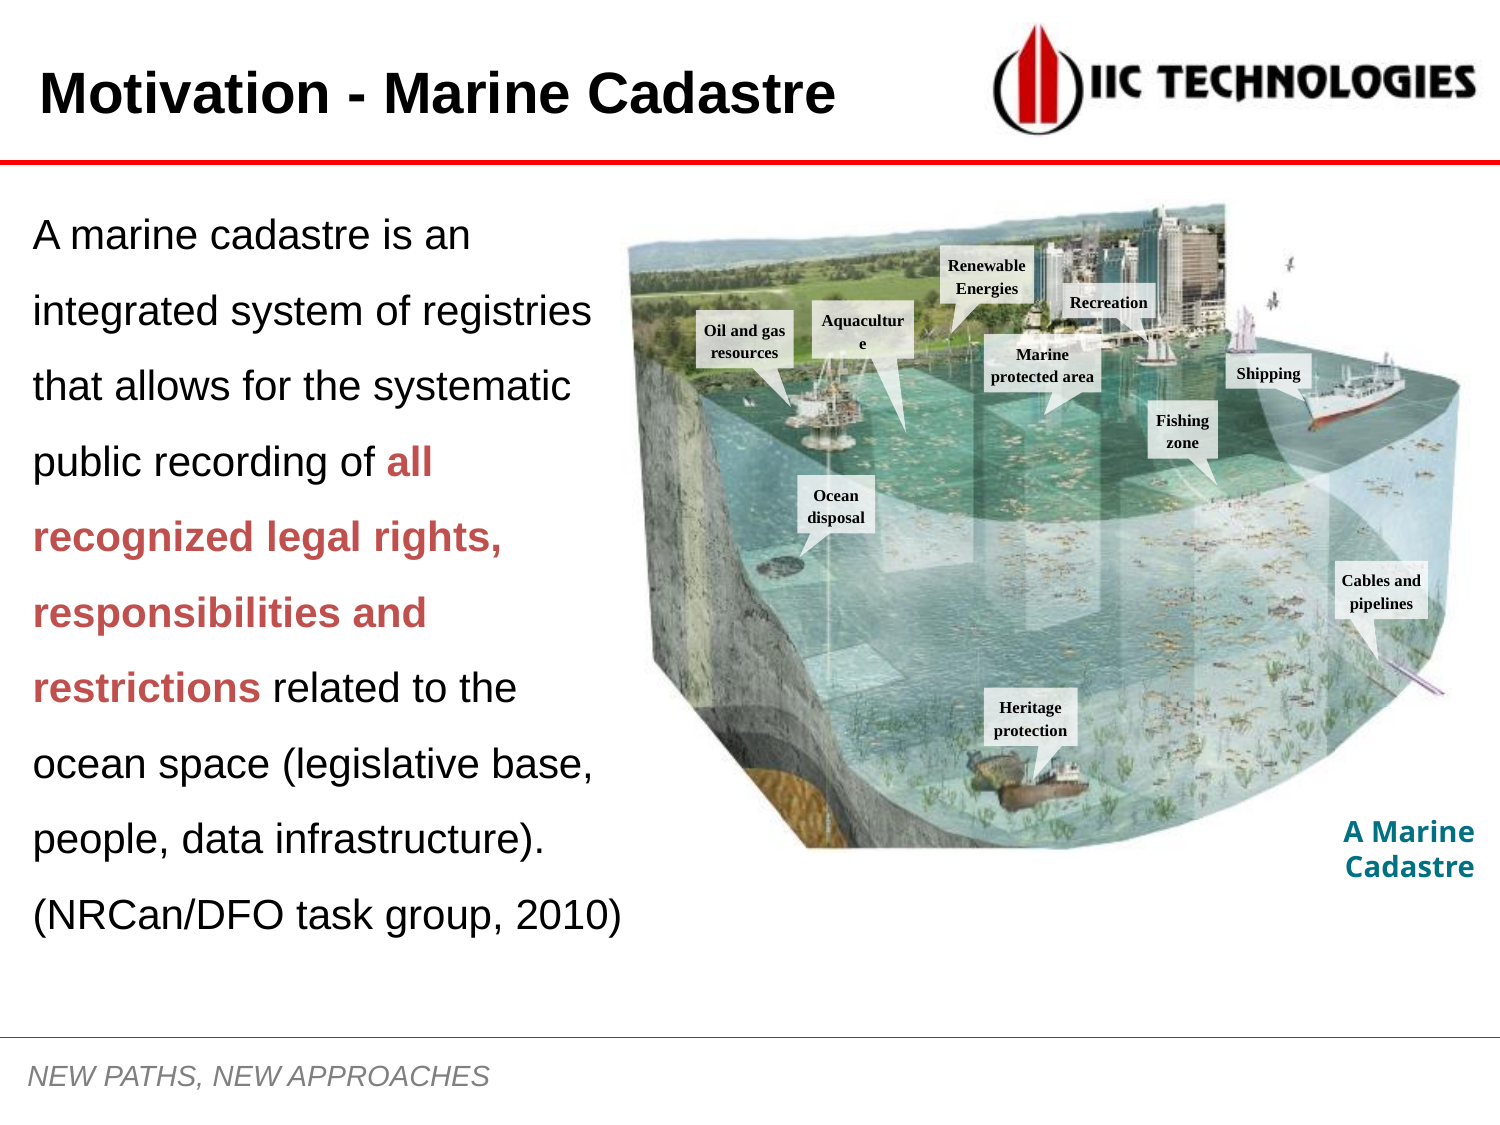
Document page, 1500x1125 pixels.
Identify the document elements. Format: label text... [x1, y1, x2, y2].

list A marine cadastre is an integrated system of registries that allows for the systematic public recording of all recognized legal rights, responsibilities and restrictions related to the ocean space (legislative base, people, data infrastructure). (NRCan/DFO task group, 2010) [17, 174, 639, 960]
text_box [619, 199, 1476, 891]
picture [984, 22, 1488, 138]
title Motivation - Marine Cadastre [24, 47, 1138, 136]
